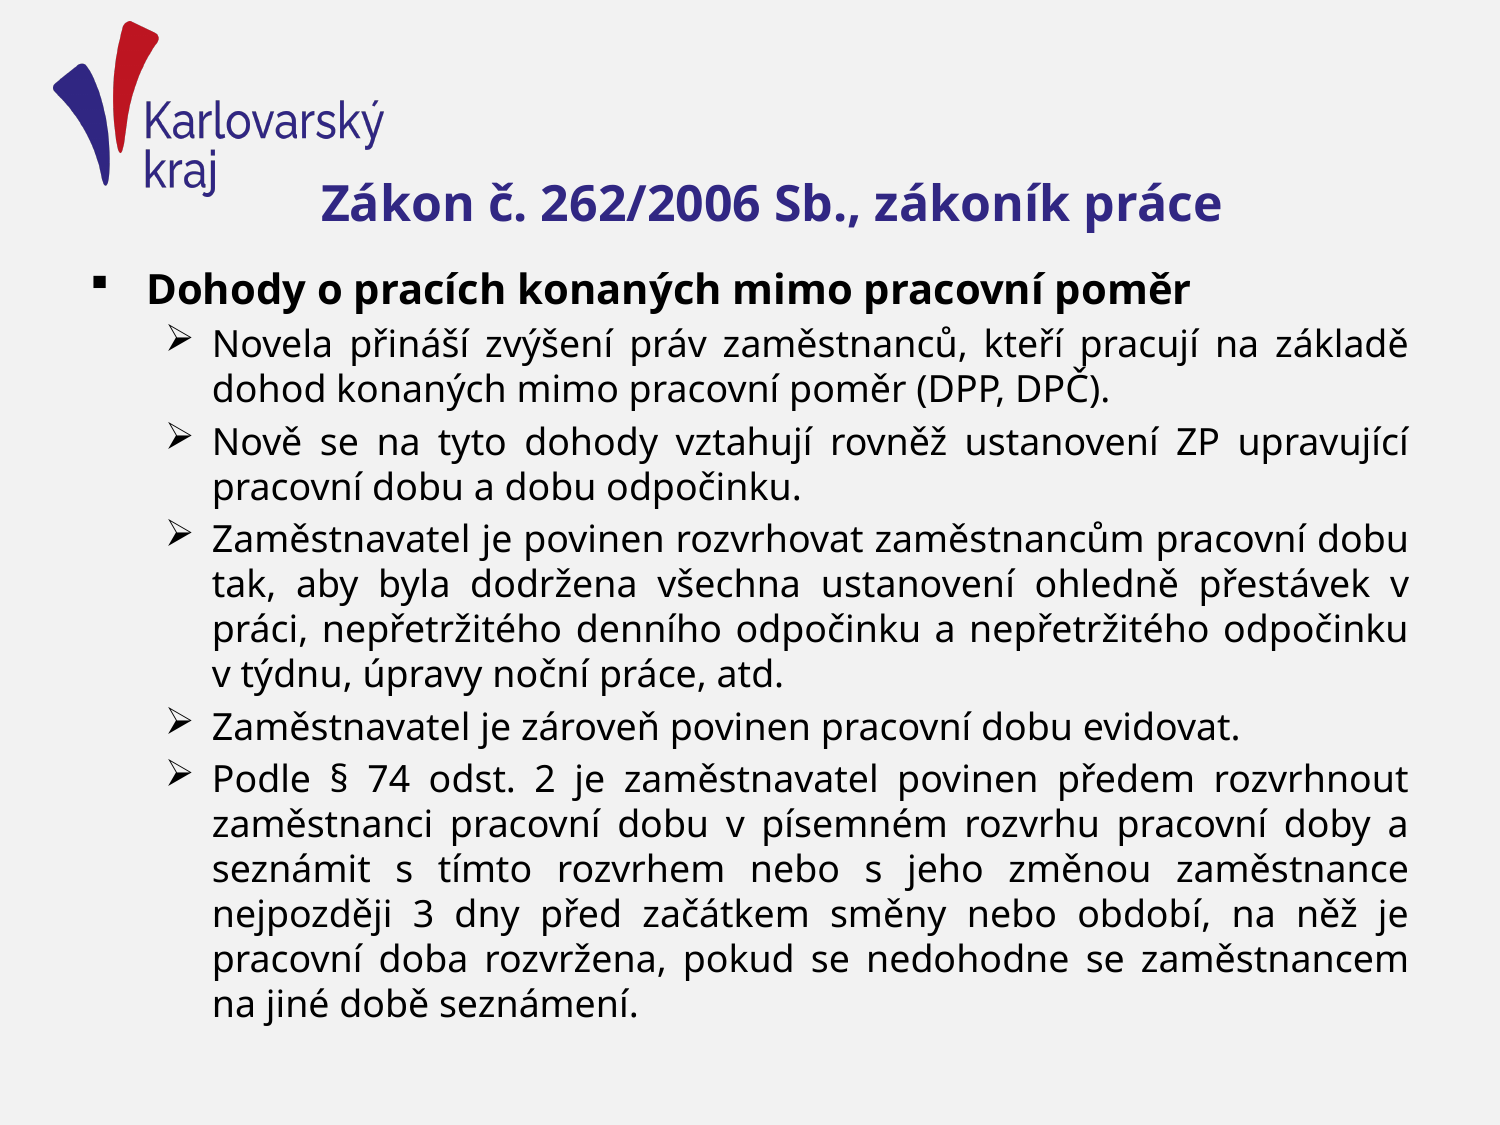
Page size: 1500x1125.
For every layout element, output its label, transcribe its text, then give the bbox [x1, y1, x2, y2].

picture [52, 21, 385, 197]
list Dohody o pracích konaných mimo pracovní poměr Novela přináší zvýšení práv zaměstnanců, kteří pracují na základě dohod konaných mimo pracovní poměr (DPP, DPČ). Nově se na tyto dohody vztahují rovněž ustanovení ZP upravující pracovní dobu a dobu odpočinku. Zaměstnavatel je povinen rozvrhovat zaměstnancům pracovní dobu tak, aby byla dodržena všechna ustanovení ohledně přestávek v práci, nepřetržitého denního odpočinku a nepřetržitého odpočinku v týdnu, úpravy noční práce, atd. Zaměstnavatel je zároveň povinen pracovní dobu evidovat. Podle § 74 odst. 2 je zaměstnavatel povinen předem rozvrhnout zaměstnanci pracovní dobu v písemném rozvrhu pracovní doby a seznámit s tímto rozvrhem nebo s jeho změnou zaměstnance nejpozději 3 dny před začátkem směny nebo období, na něž je pracovní doba rozvržena, pokud se nedohodne se zaměstnancem na jiné době seznámení. [75, 255, 1425, 1005]
title Zákon č. 262/2006 Sb., zákoník práce [103, 148, 1428, 256]
